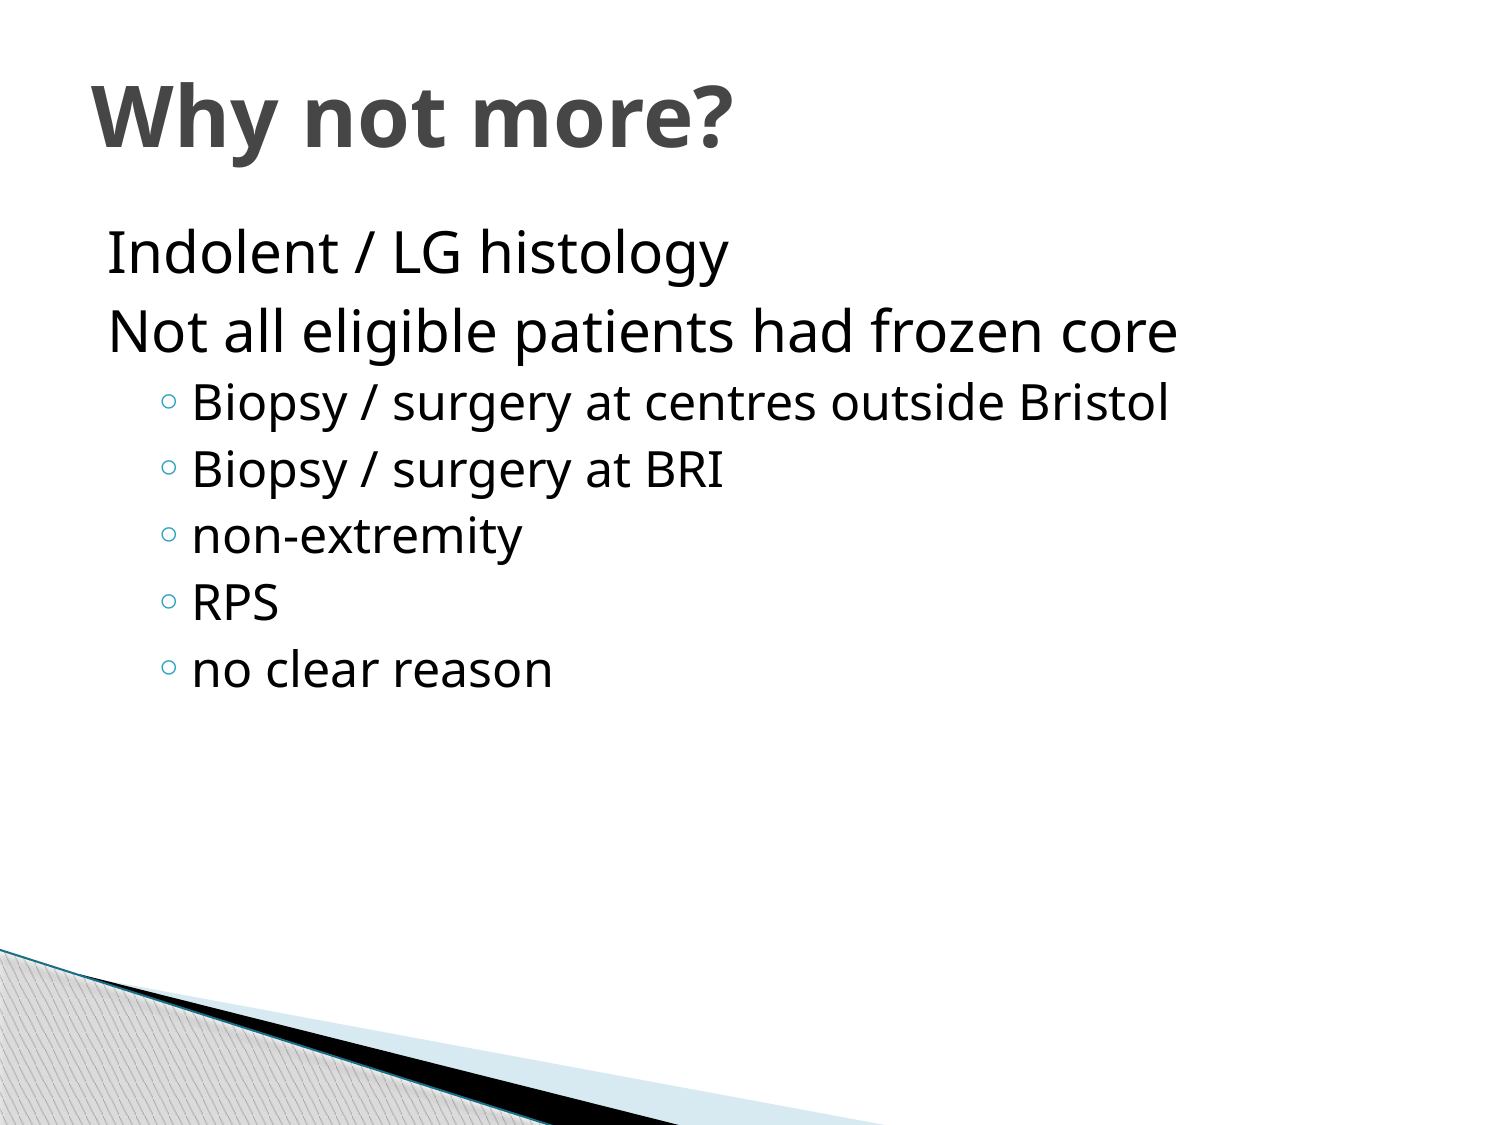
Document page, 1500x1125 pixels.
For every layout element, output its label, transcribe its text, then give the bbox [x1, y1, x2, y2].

list Indolent / LG histology Not all eligible patients had frozen core Biopsy / surgery at centres outside Bristol Biopsy / surgery at BRI non-extremity RPS no clear reason [75, 208, 1425, 1094]
title Why not more? [76, 19, 1427, 207]
